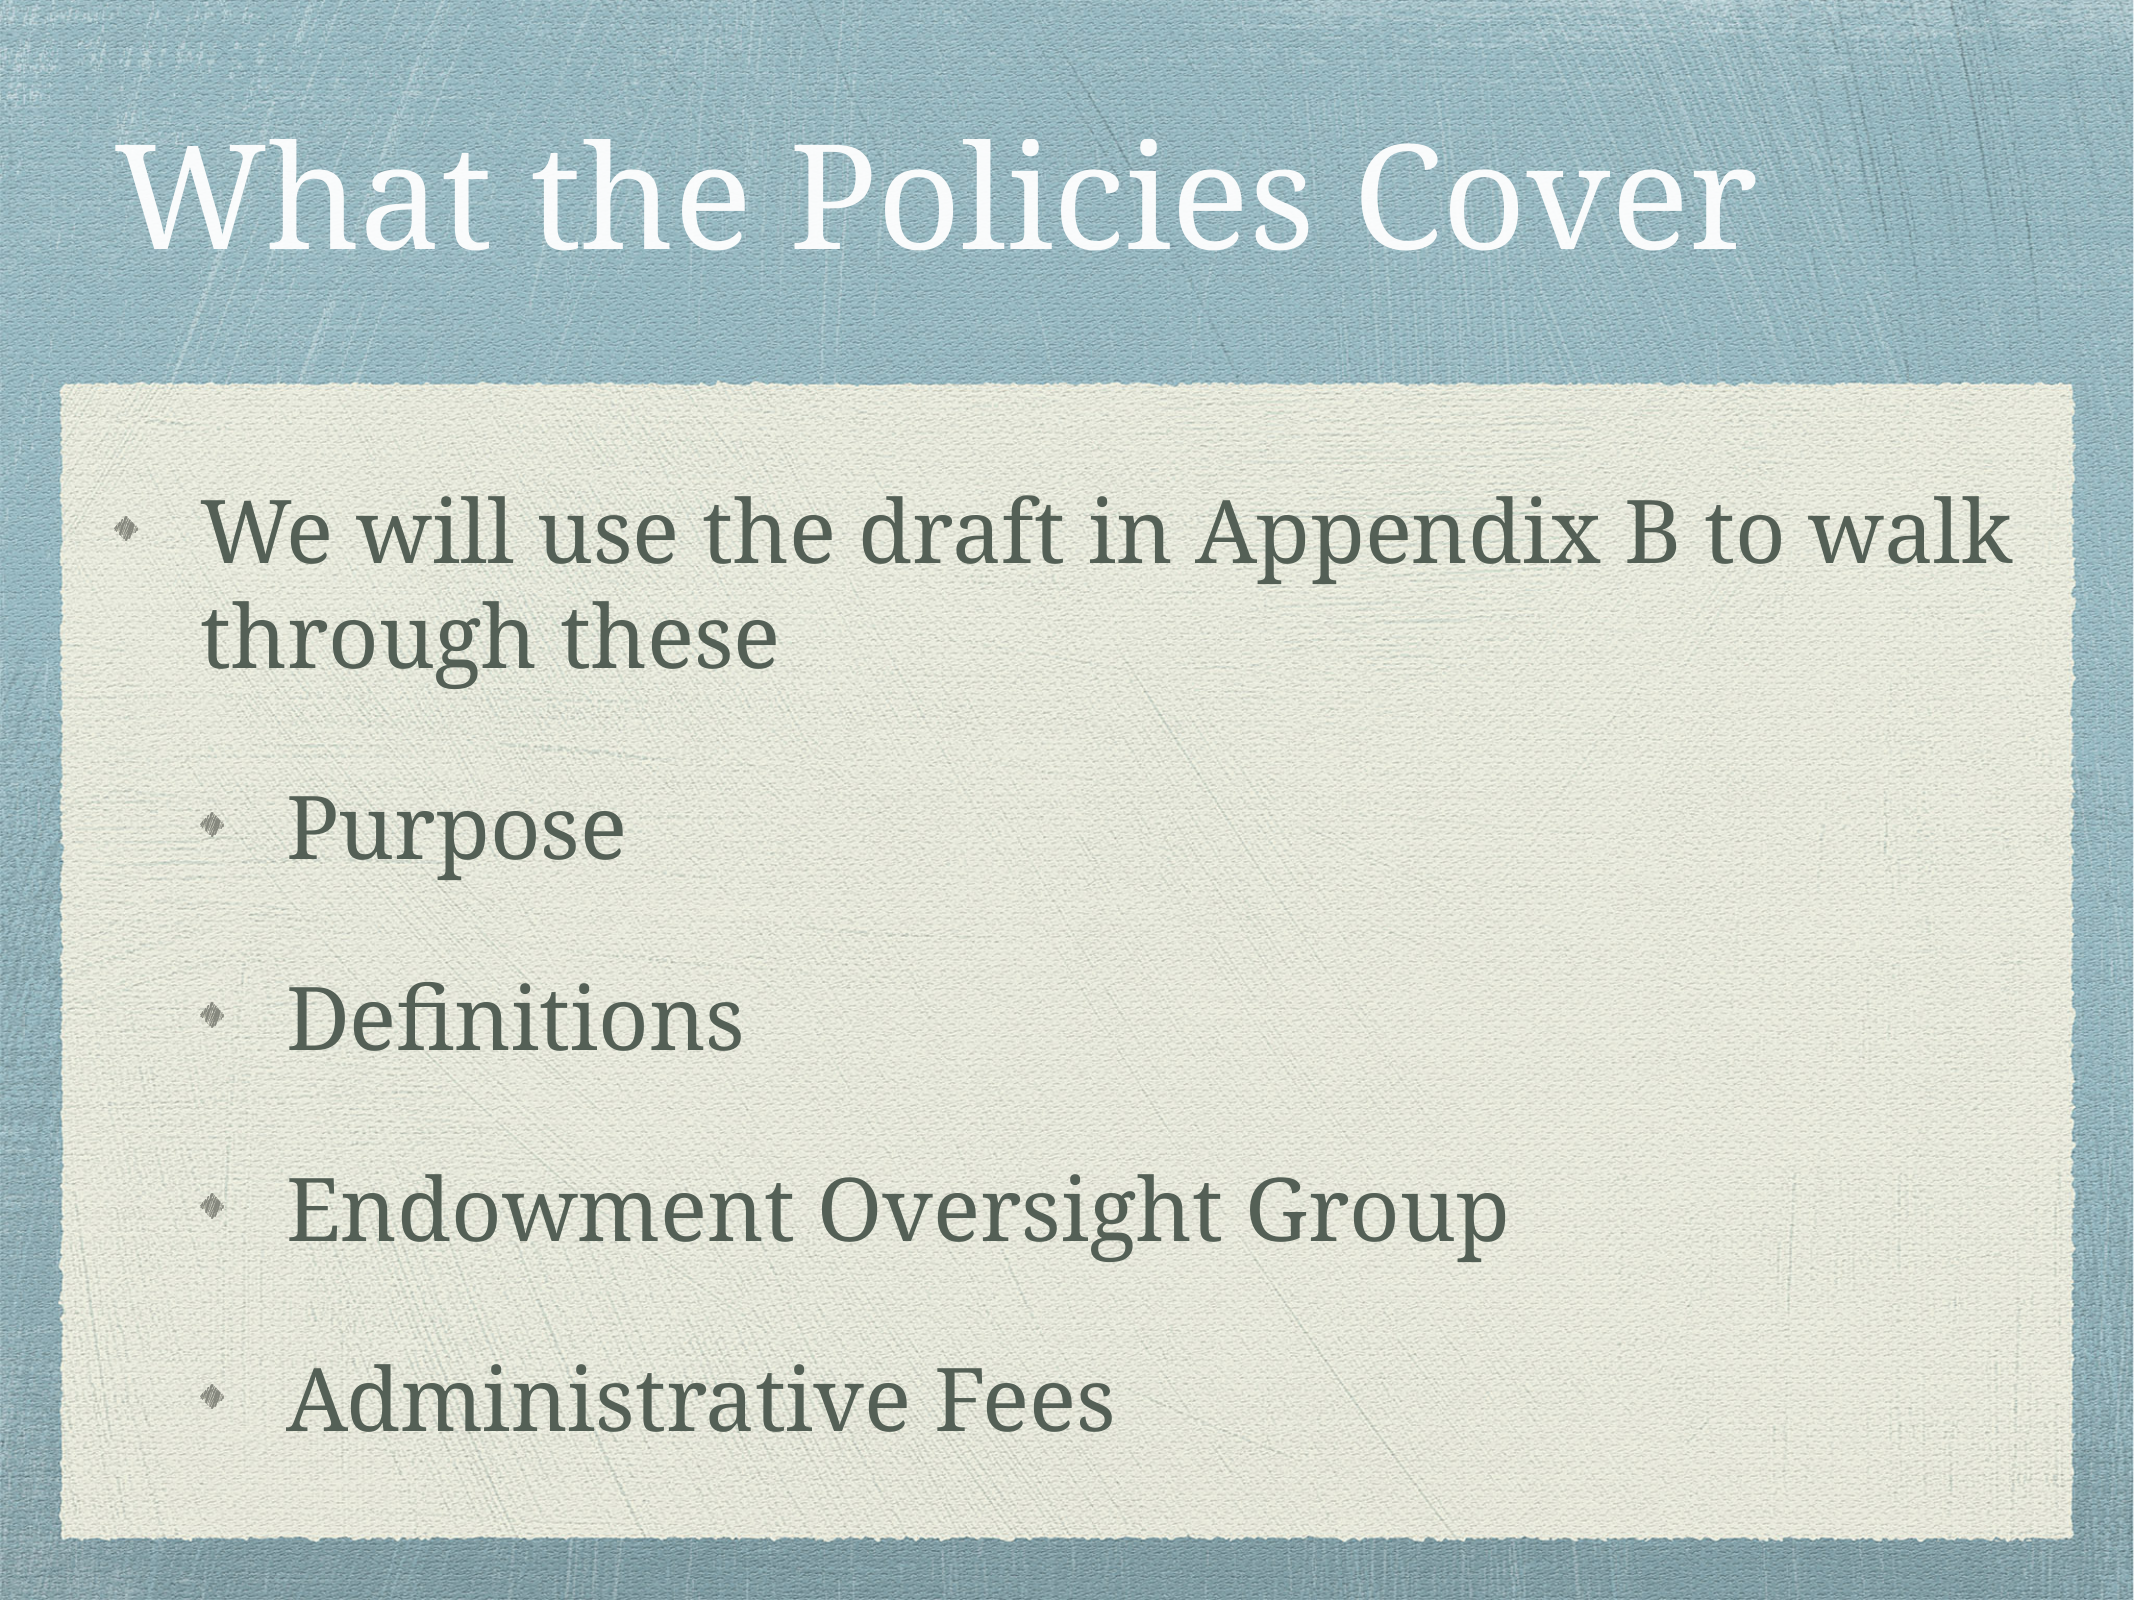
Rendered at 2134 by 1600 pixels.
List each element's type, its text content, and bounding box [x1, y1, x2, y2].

picture [0, 0, 2134, 1600]
list We will use the draft in Appendix B to walk through these Purpose Definitions Endowment Oversight Group Administrative Fees [105, 430, 2028, 1495]
title What the Policies Cover [105, 24, 2028, 359]
